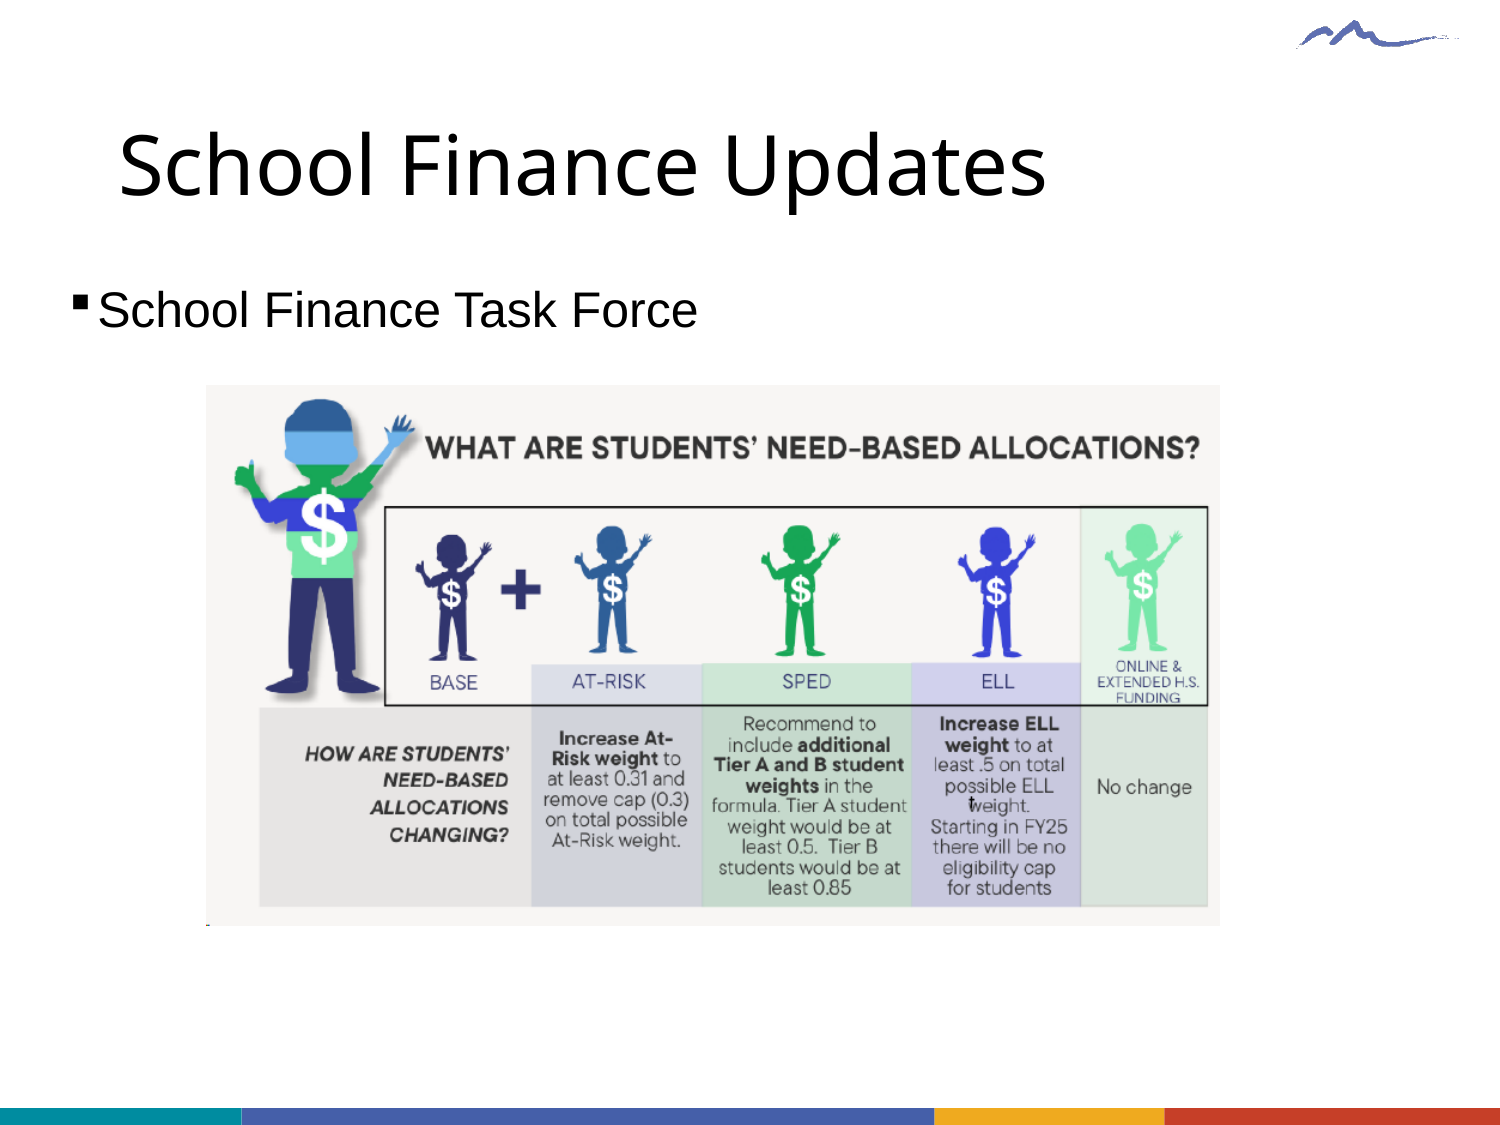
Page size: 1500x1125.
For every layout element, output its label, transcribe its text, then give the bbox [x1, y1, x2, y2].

title School Finance Updates [103, 59, 1397, 277]
picture [206, 385, 1220, 926]
picture [1296, 20, 1459, 49]
list School Finance Task Force [54, 277, 1451, 1125]
